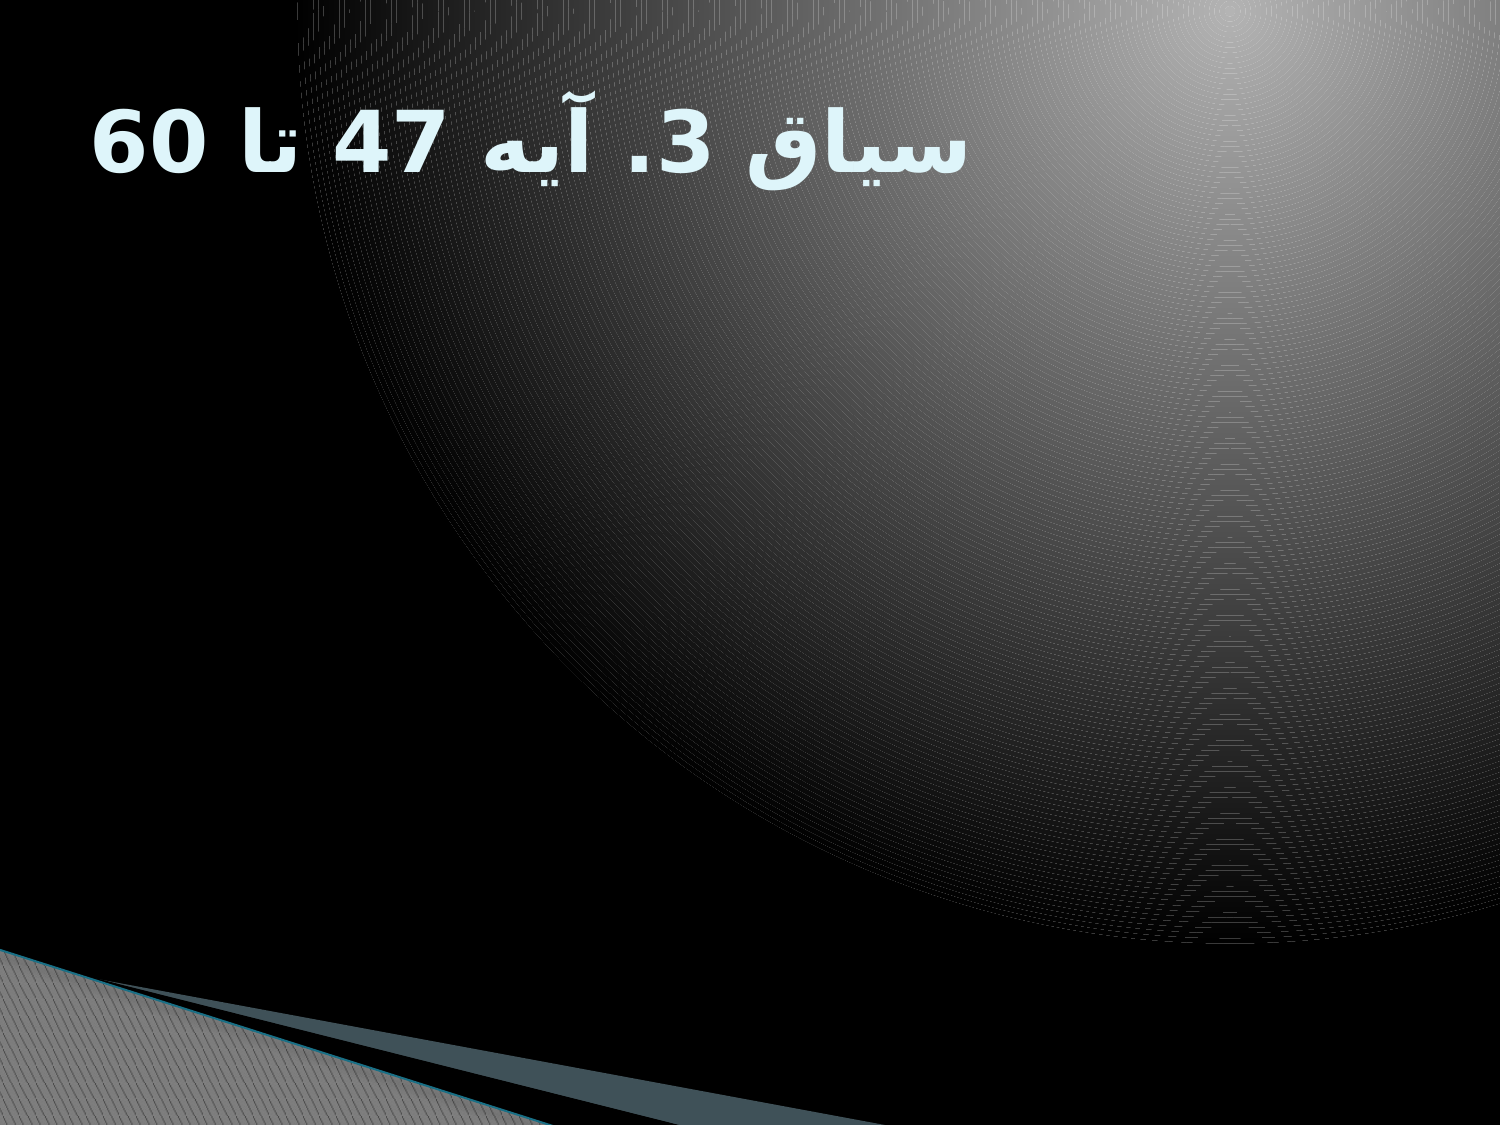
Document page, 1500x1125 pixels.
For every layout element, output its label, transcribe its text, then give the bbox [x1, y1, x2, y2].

picture [0, 952, 543, 1125]
title سیاق 3. آیه 47 تا 60 [75, 45, 1425, 233]
